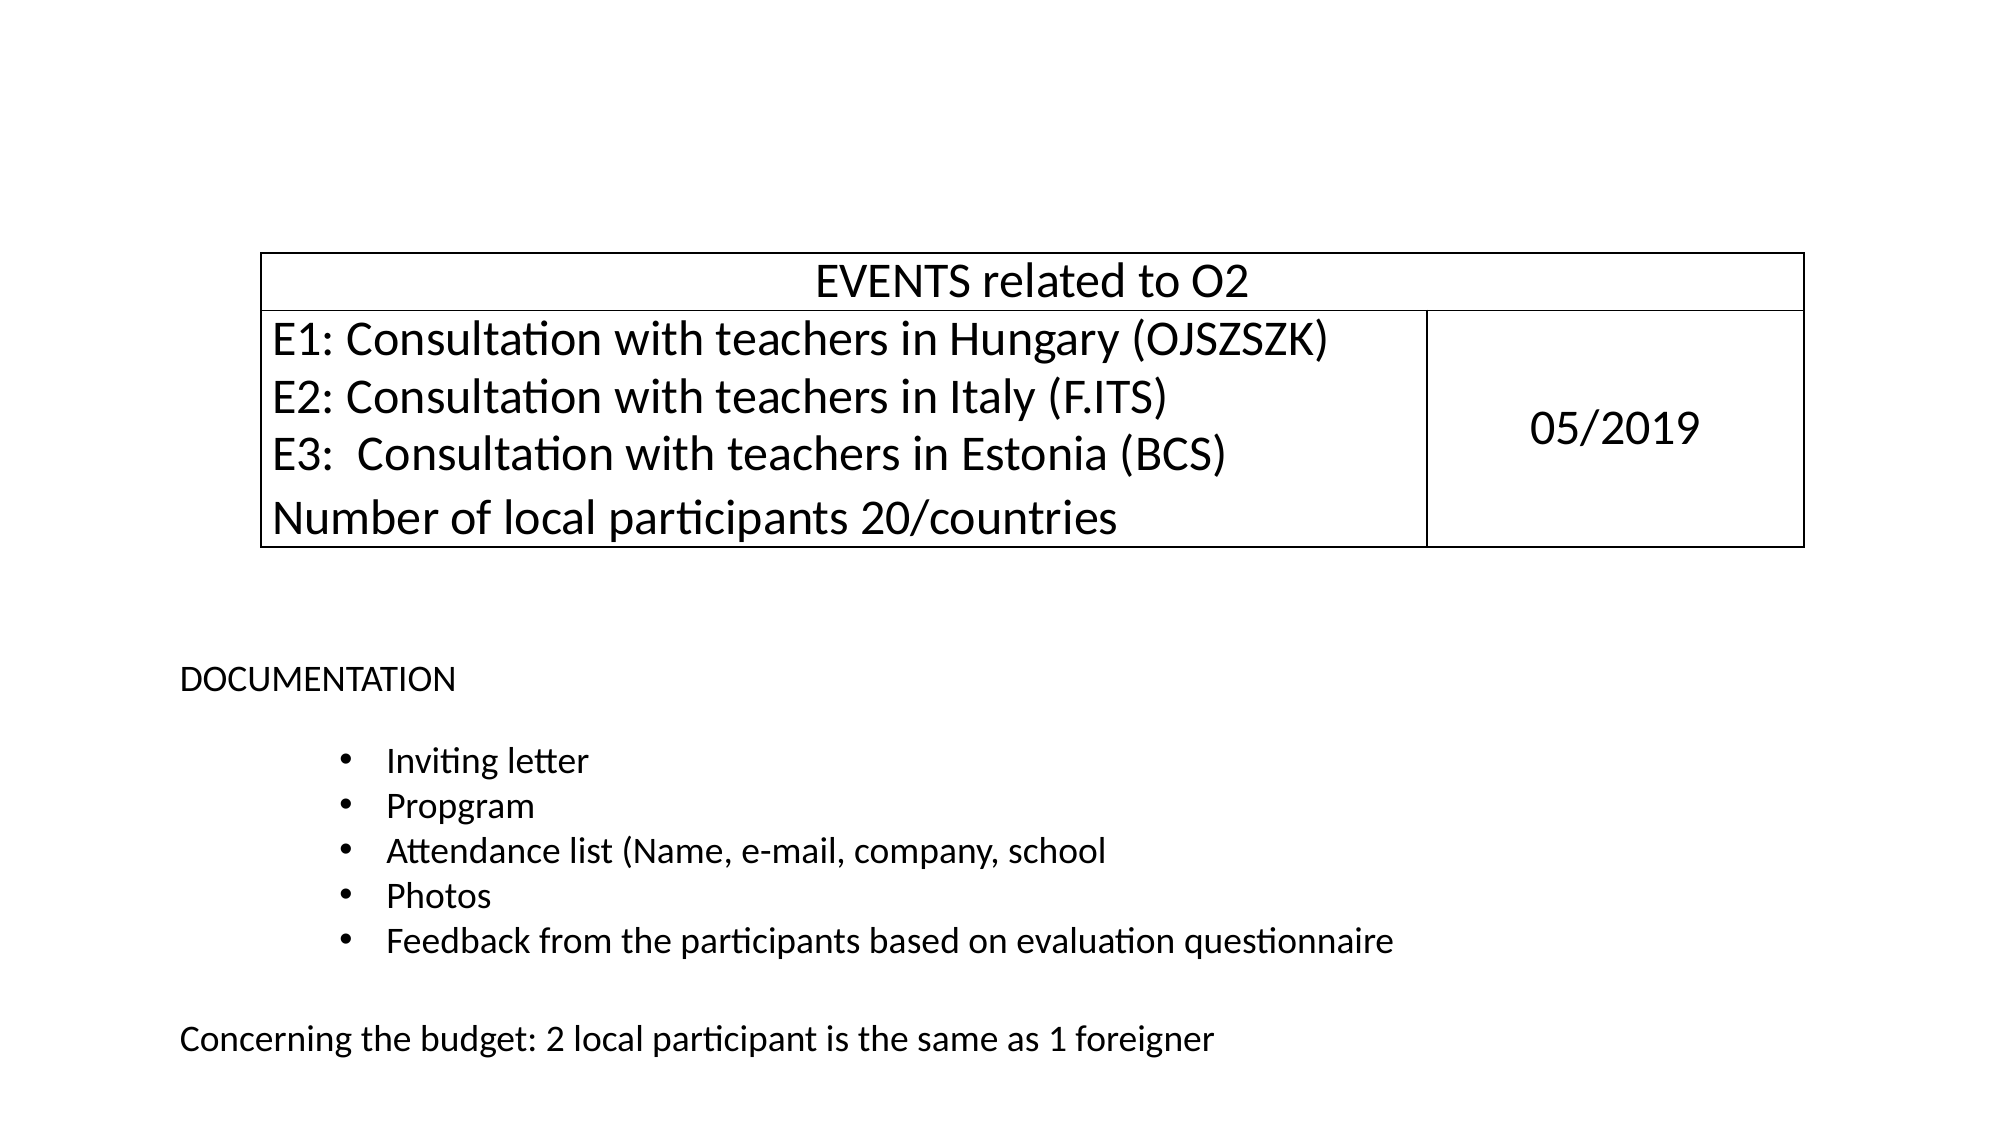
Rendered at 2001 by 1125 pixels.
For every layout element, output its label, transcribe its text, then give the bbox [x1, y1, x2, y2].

table_header EVENTS related to O2 [262, 254, 1803, 310]
text_box Concerning the budget: 2 local participant is the same as 1 foreigner [165, 1006, 1232, 1067]
text_box Inviting letter Propgram Attendance list (Name, e-mail, company, school Photos Feedback from the participants based on evaluation questionnaire [324, 728, 1411, 1013]
table_cell E1: Consultation with teachers in Hungary (OJSZSZK) E2: Consultation with teachers in Italy (F.ITS) E3: Consultation with teachers in Estonia (BCS) Number of local participants 20/countries [262, 311, 1426, 546]
table_cell 05/2019 [1428, 311, 1803, 546]
text_box DOCUMENTATION [165, 646, 472, 707]
